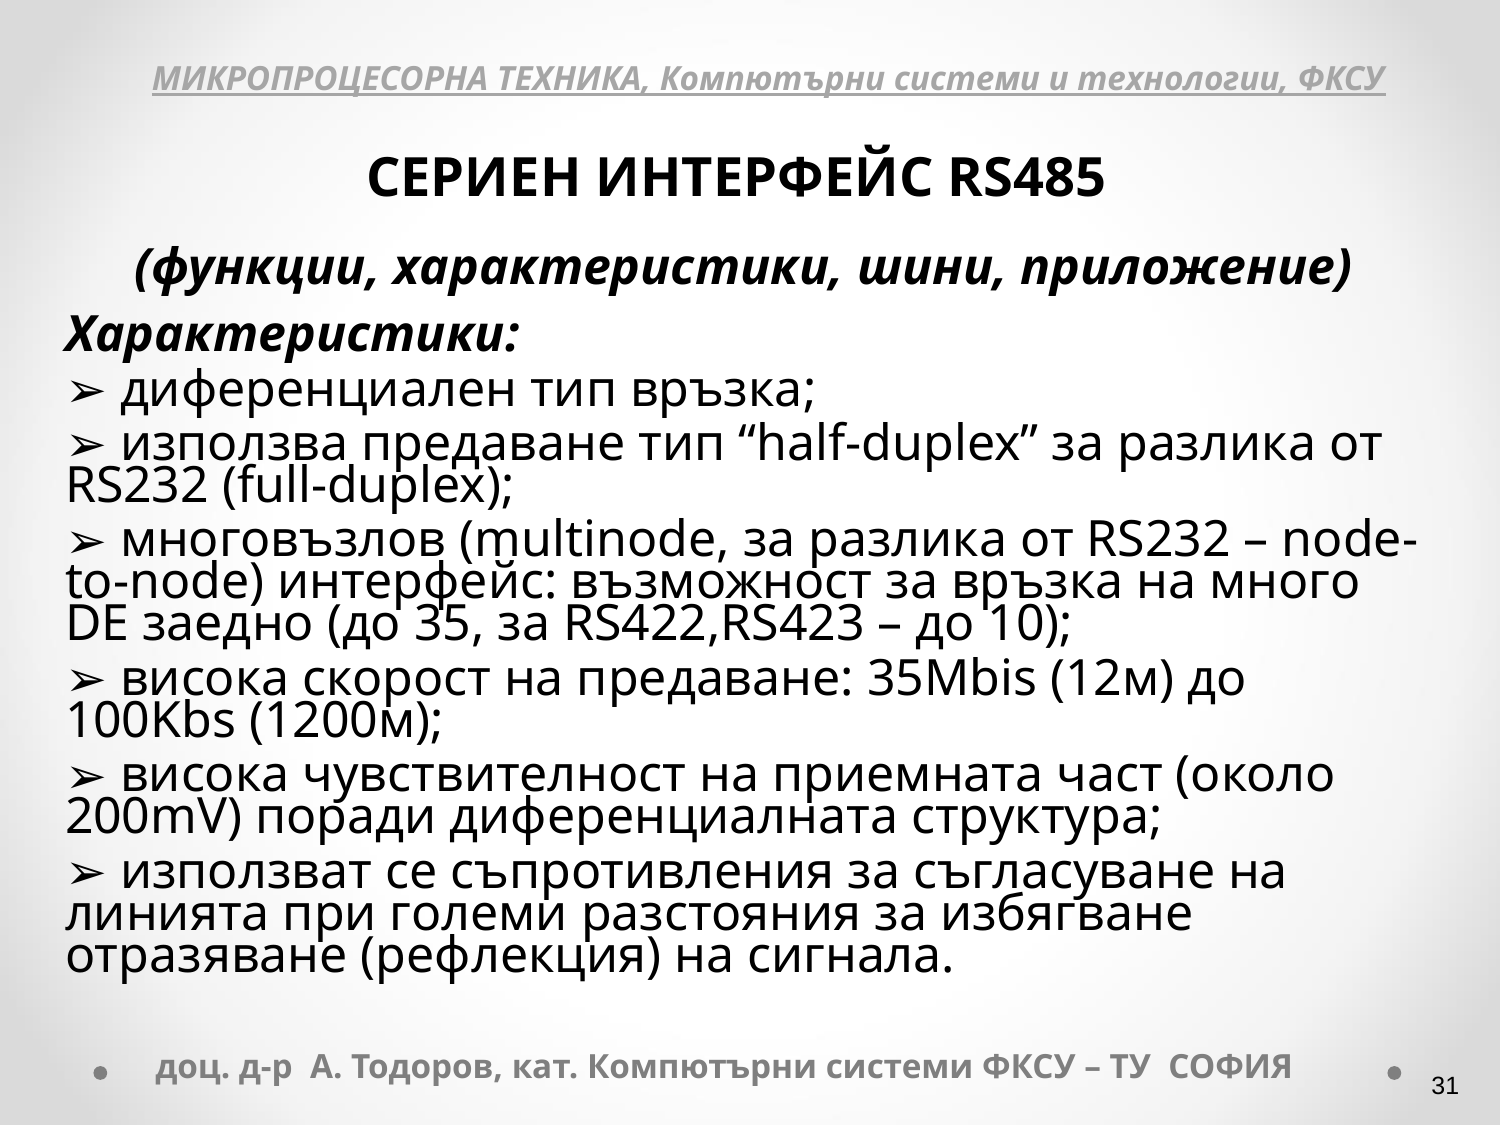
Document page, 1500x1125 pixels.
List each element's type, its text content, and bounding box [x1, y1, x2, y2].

text_box доц. д-р А. Тодоров, кат. Компютърни системи ФКСУ – ТУ СОФИЯ [75, 1037, 1375, 1100]
picture [0, 0, 1500, 1125]
text_box МИКРОПРОЦЕСОРНА ТЕХНИКА, Компютърни системи и технологии, ФКСУ [75, 50, 1463, 100]
subtitle СЕРИЕН ИНТЕРФЕЙС RS485 (функции, характеристики, шини, приложение) Характеристики: диференциален тип връзка; използва предаване тип “half-duplex” за разлика от RS232 (full-duplex); многовъзлов (multinode, за разлика от RS232 – node-to-node) интерфейс: възможност за връзка на много DE заедно (до 35, за RS422,RS423 – до 10); висока скорост на предаване: 35Mbis (12м) до 100Kbs (1200м); висока чувствителност на приемната част (около 200mV) поради диференциалната структура; използват се съпротивления за съгласуване на линията при големи разстояния за избягване отразяване (рефлекция) на сигнала. [50, 87, 1438, 1038]
text_box ‹#› [1349, 1061, 1475, 1103]
